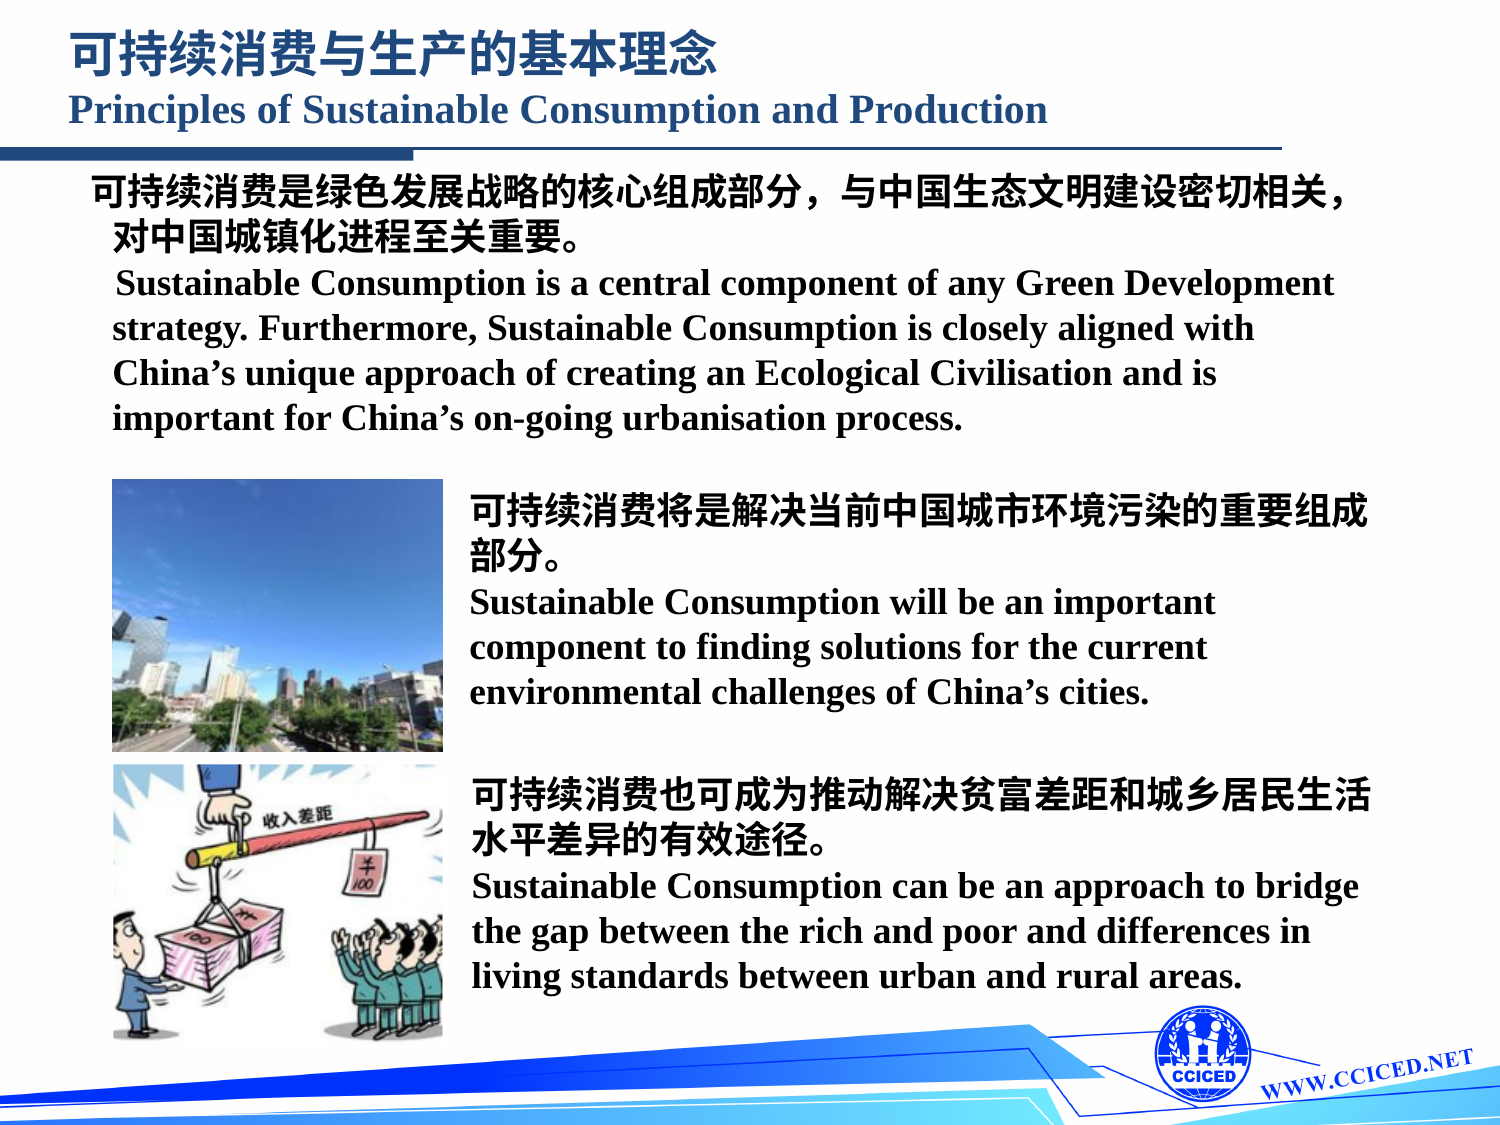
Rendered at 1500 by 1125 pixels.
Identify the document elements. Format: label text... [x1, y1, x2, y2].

text_box 可持续消费是绿色发展战略的核心组成部分，与中国生态文明建设密切相关，对中国城镇化进程至关重要。 Sustainable Consumption is a central component of any Green Development strategy. Furthermore, Sustainable Consumption is closely aligned with China’s unique approach of creating an Ecological Civilisation and is important for China’s on-going urbanisation process. [41, 160, 1365, 491]
text_box 可持续消费也可成为推动解决贫富差距和城乡居民生活水平差异的有效途径。 Sustainable Consumption can be an approach to bridge the gap between the rich and poor and differences in living standards between urban and rural areas. [456, 763, 1391, 1003]
picture [0, 0, 1500, 1125]
text_box 可持续消费将是解决当前中国城市环境污染的重要组成部分。 Sustainable Consumption will be an important component to finding solutions for the current environmental challenges of China’s cities. [454, 479, 1388, 720]
text_box 可持续消费与生产的基本理念 Principles of Sustainable Consumption and Production [53, 30, 1341, 124]
